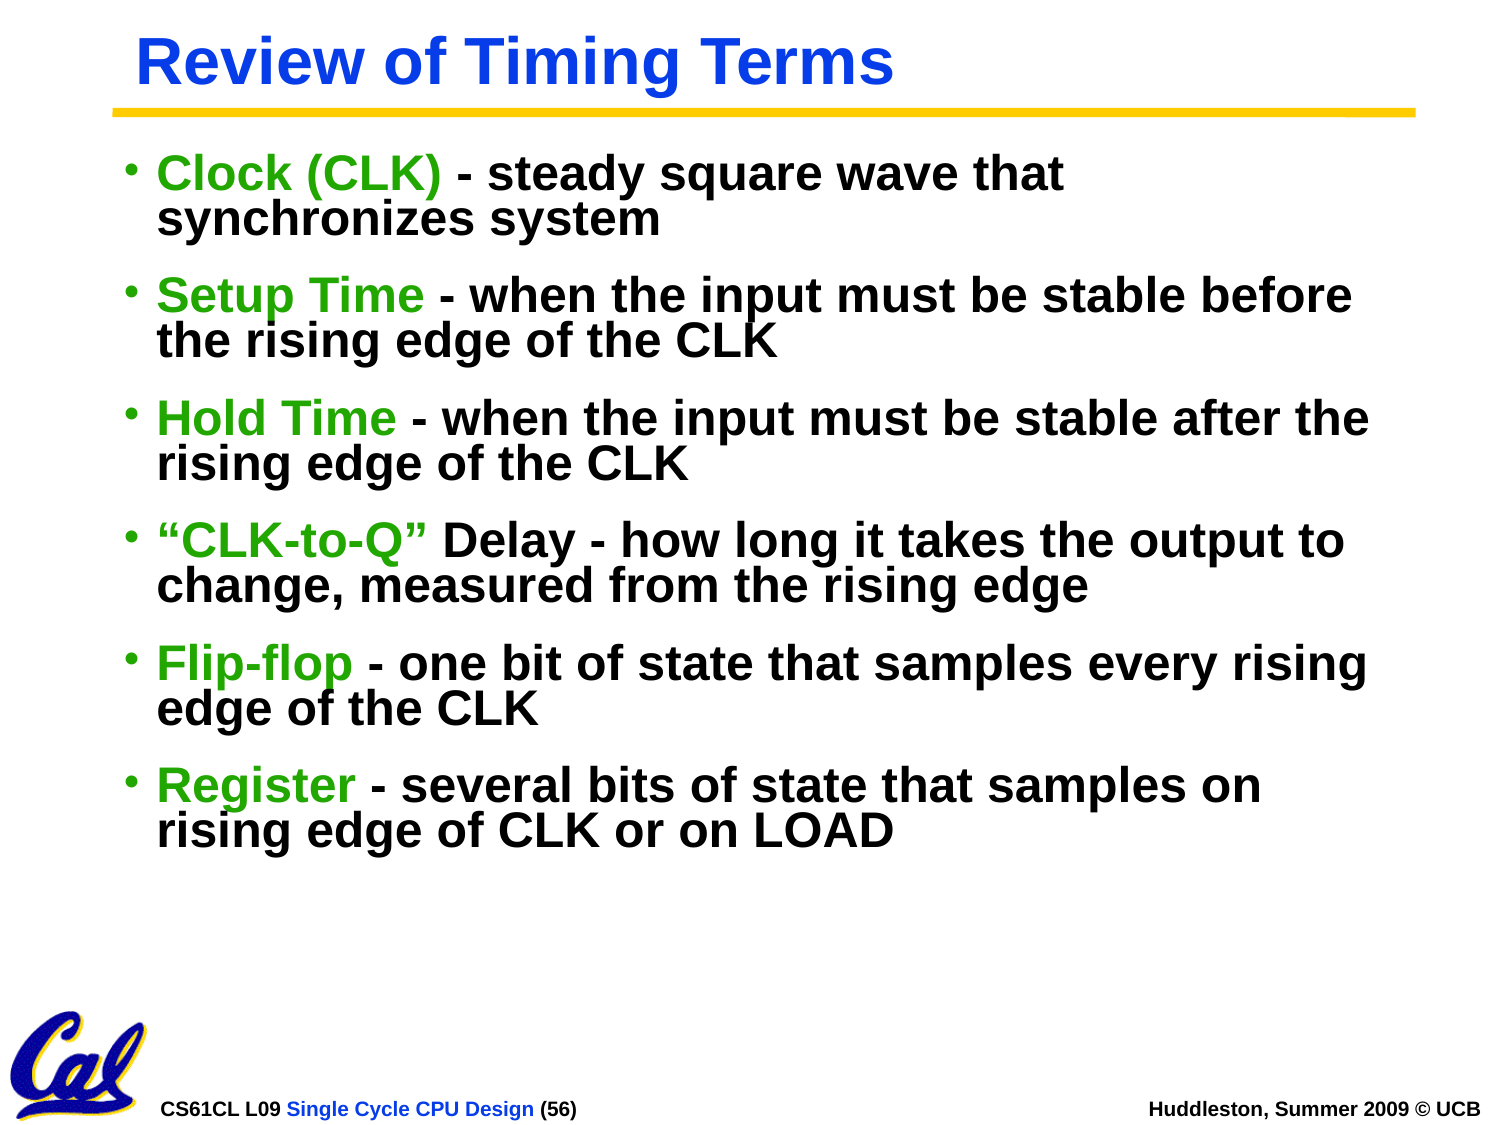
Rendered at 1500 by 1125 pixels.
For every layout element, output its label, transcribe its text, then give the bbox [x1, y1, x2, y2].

title Review of Timing Terms [124, 24, 915, 106]
list Clock (CLK) - steady square wave that synchronizes system Setup Time - when the input must be stable before the rising edge of the CLK Hold Time - when the input must be stable after the rising edge of the CLK “CLK-to-Q” Delay - how long it takes the output to change, measured from the rising edge Flip-flop - one bit of state that samples every rising edge of the CLK Register - several bits of state that samples on rising edge of CLK or on LOAD [111, 149, 1401, 1071]
picture [10, 1011, 150, 1121]
